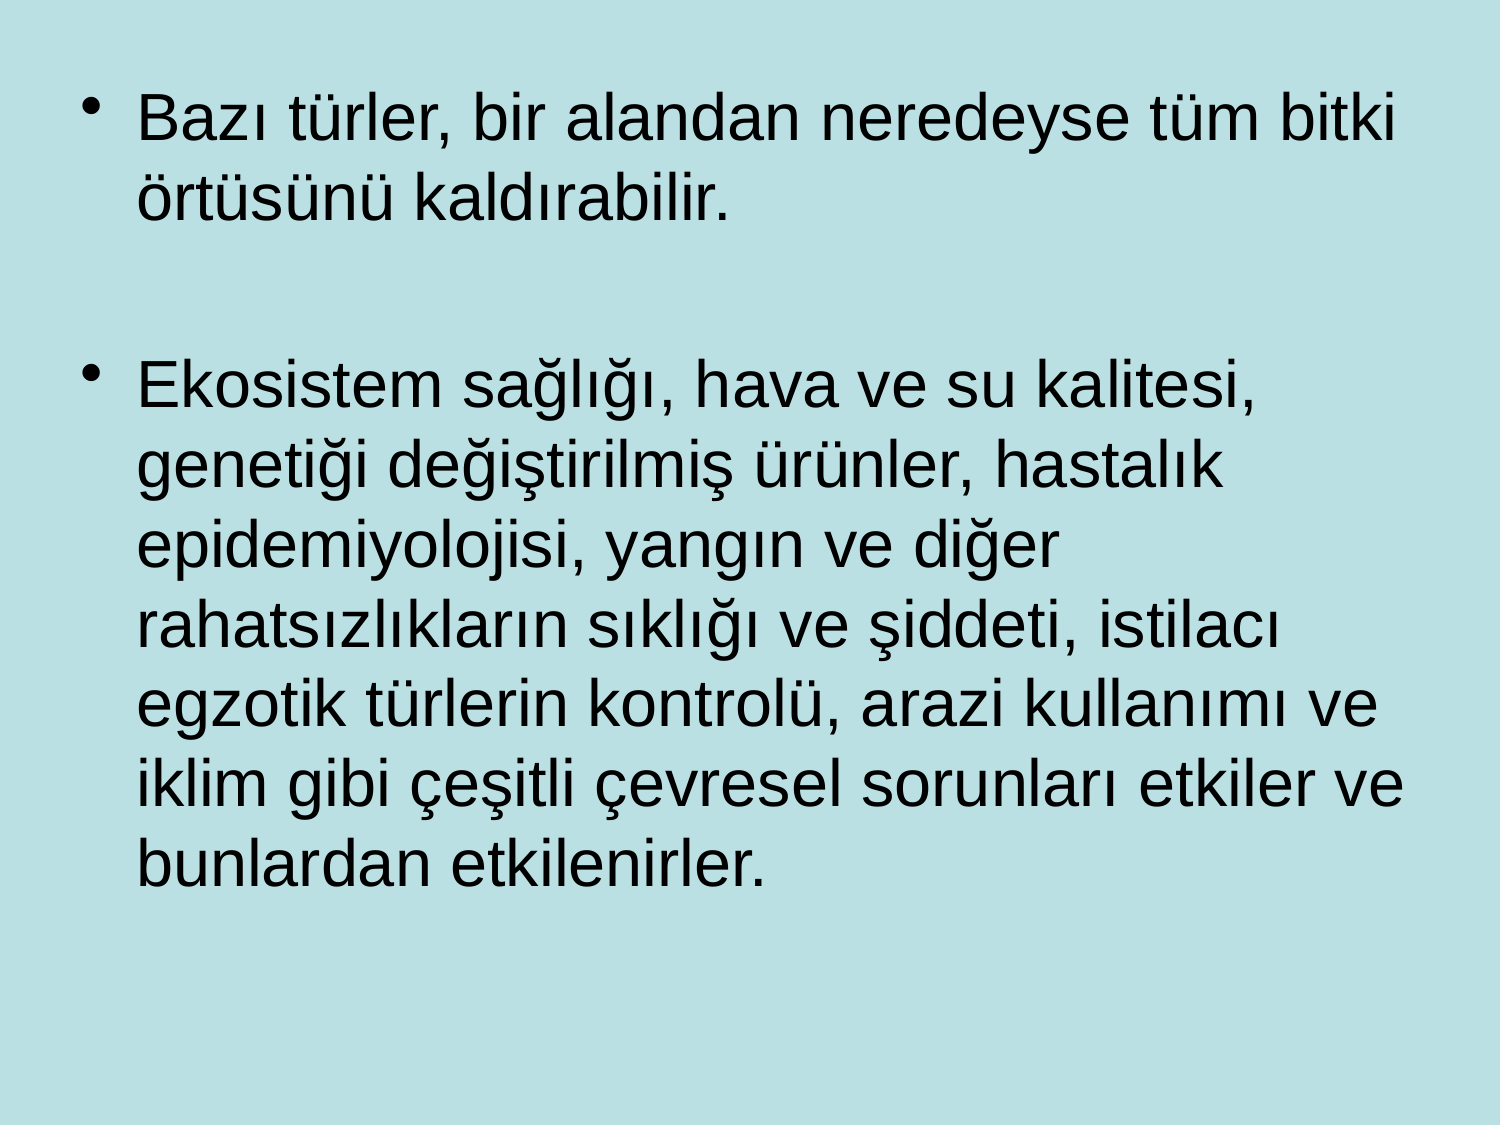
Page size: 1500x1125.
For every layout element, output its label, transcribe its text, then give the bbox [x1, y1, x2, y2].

list Bazı türler, bir alandan neredeyse tüm bitki örtüsünü kaldırabilir. Ekosistem sağlığı, hava ve su kalitesi, genetiği değiştirilmiş ürünler, hastalık epidemiyolojisi, yangın ve diğer rahatsızlıkların sıklığı ve şiddeti, istilacı egzotik türlerin kontrolü, arazi kullanımı ve iklim gibi çeşitli çevresel sorunları etkiler ve bunlardan etkilenirler. [64, 66, 1425, 1005]
